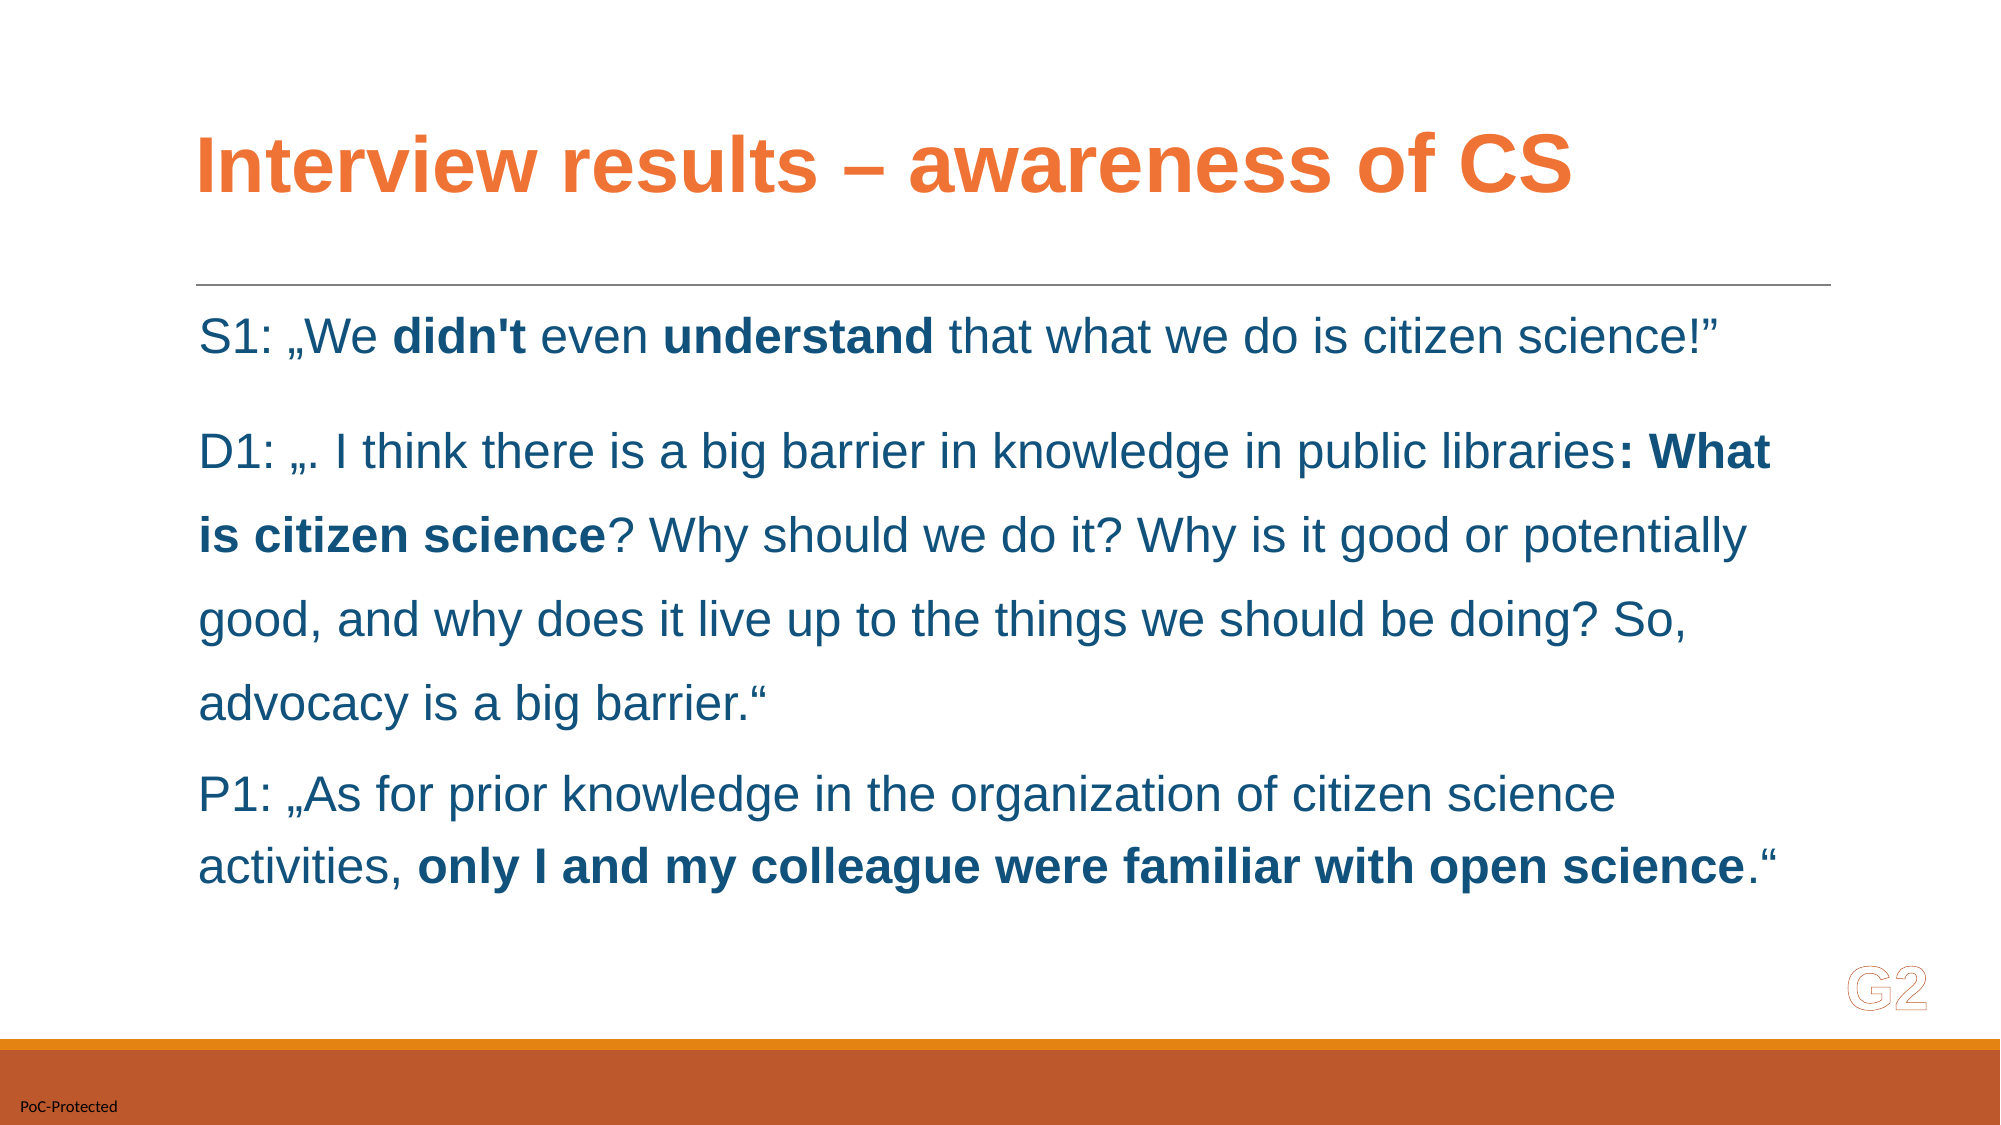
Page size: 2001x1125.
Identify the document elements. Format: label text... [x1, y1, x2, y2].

list S1: „We didn't even understand that what we do is citizen science!” [183, 302, 1820, 473]
text_box G2 [1830, 939, 1944, 1030]
text_box P1: „As for prior knowledge in the organization of citizen science activities, only I and my colleague were familiar with open science.“ [107, 742, 1816, 913]
text_box D1: „. I think there is a big barrier in knowledge in public libraries: What is citizen science? Why should we do it? Why is it good or potentially good, and why does it live up to the things we should be doing? So, advocacy is a big barrier.“ [107, 387, 1816, 742]
title Interview results – awareness of CS [180, 47, 1830, 285]
